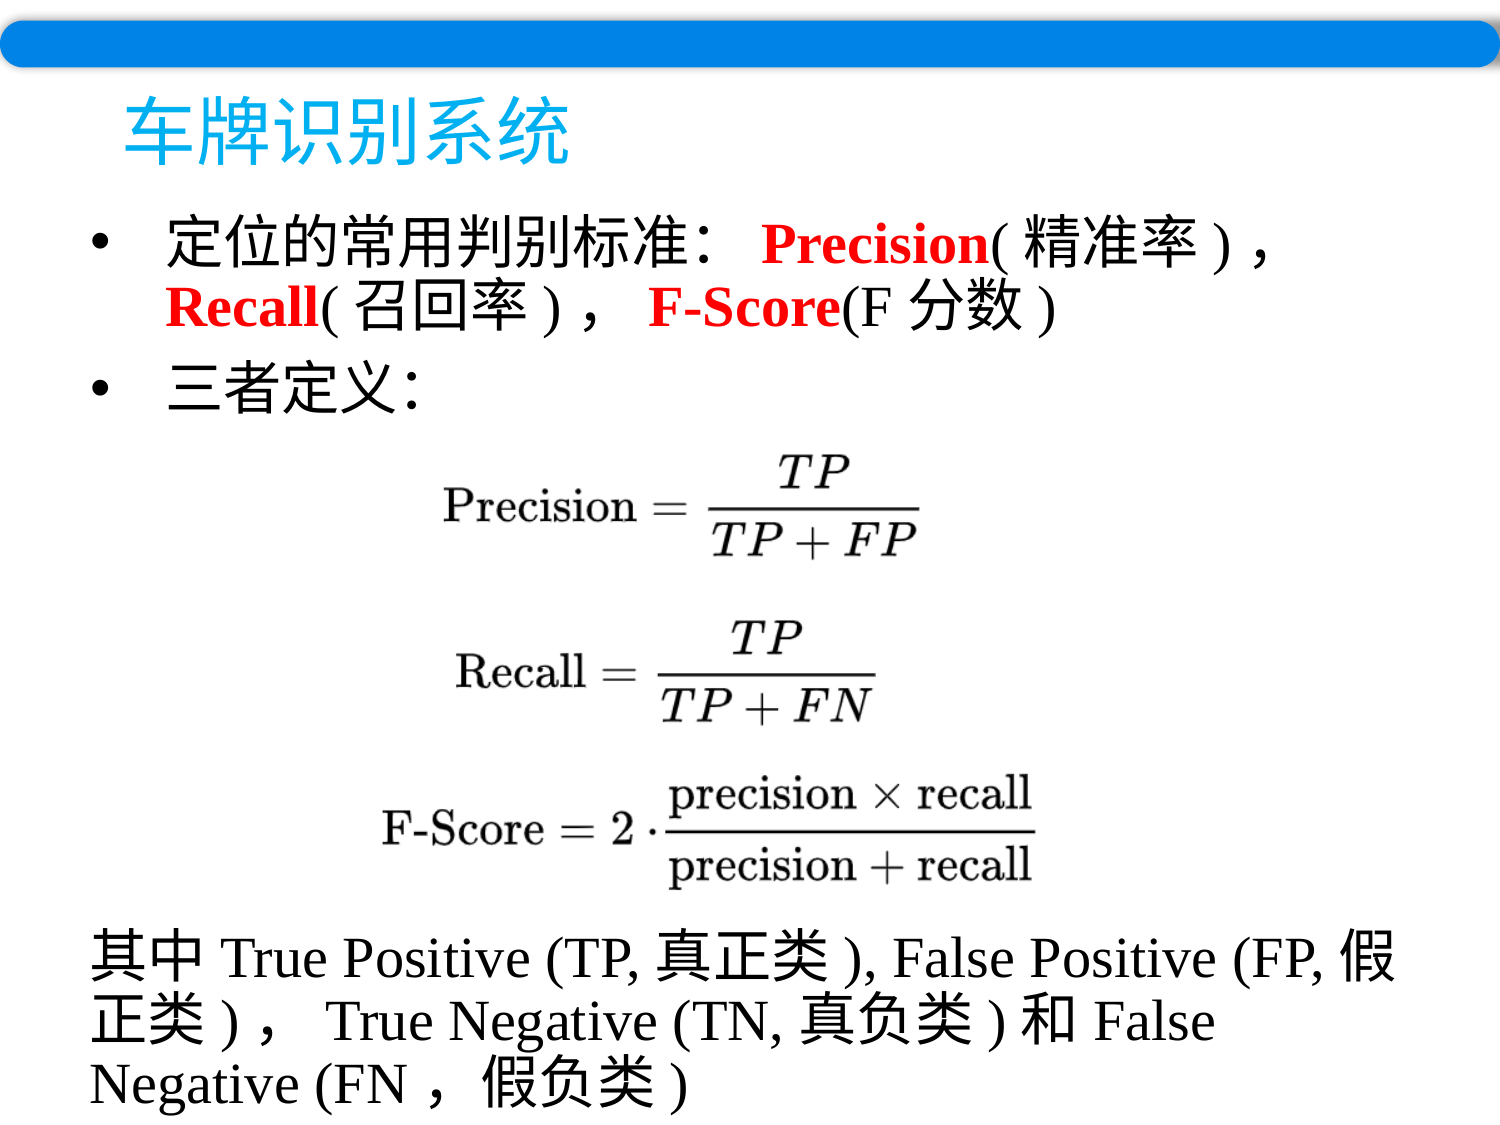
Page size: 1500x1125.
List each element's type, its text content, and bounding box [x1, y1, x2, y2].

list 定位的常用判别标准：Precision(精准率)， Recall(召回率)，F-Score(F分数) 三者定义： [75, 205, 1456, 520]
text_box 其中True Positive (TP,真正类), False Positive (FP,假正类)，True Negative (TN,真负类)和False Negative (FN，假负类) [74, 919, 1448, 1124]
picture [364, 422, 1053, 914]
text_box 车牌识别系统 [106, 77, 1382, 205]
text_box [0, 19, 1500, 69]
